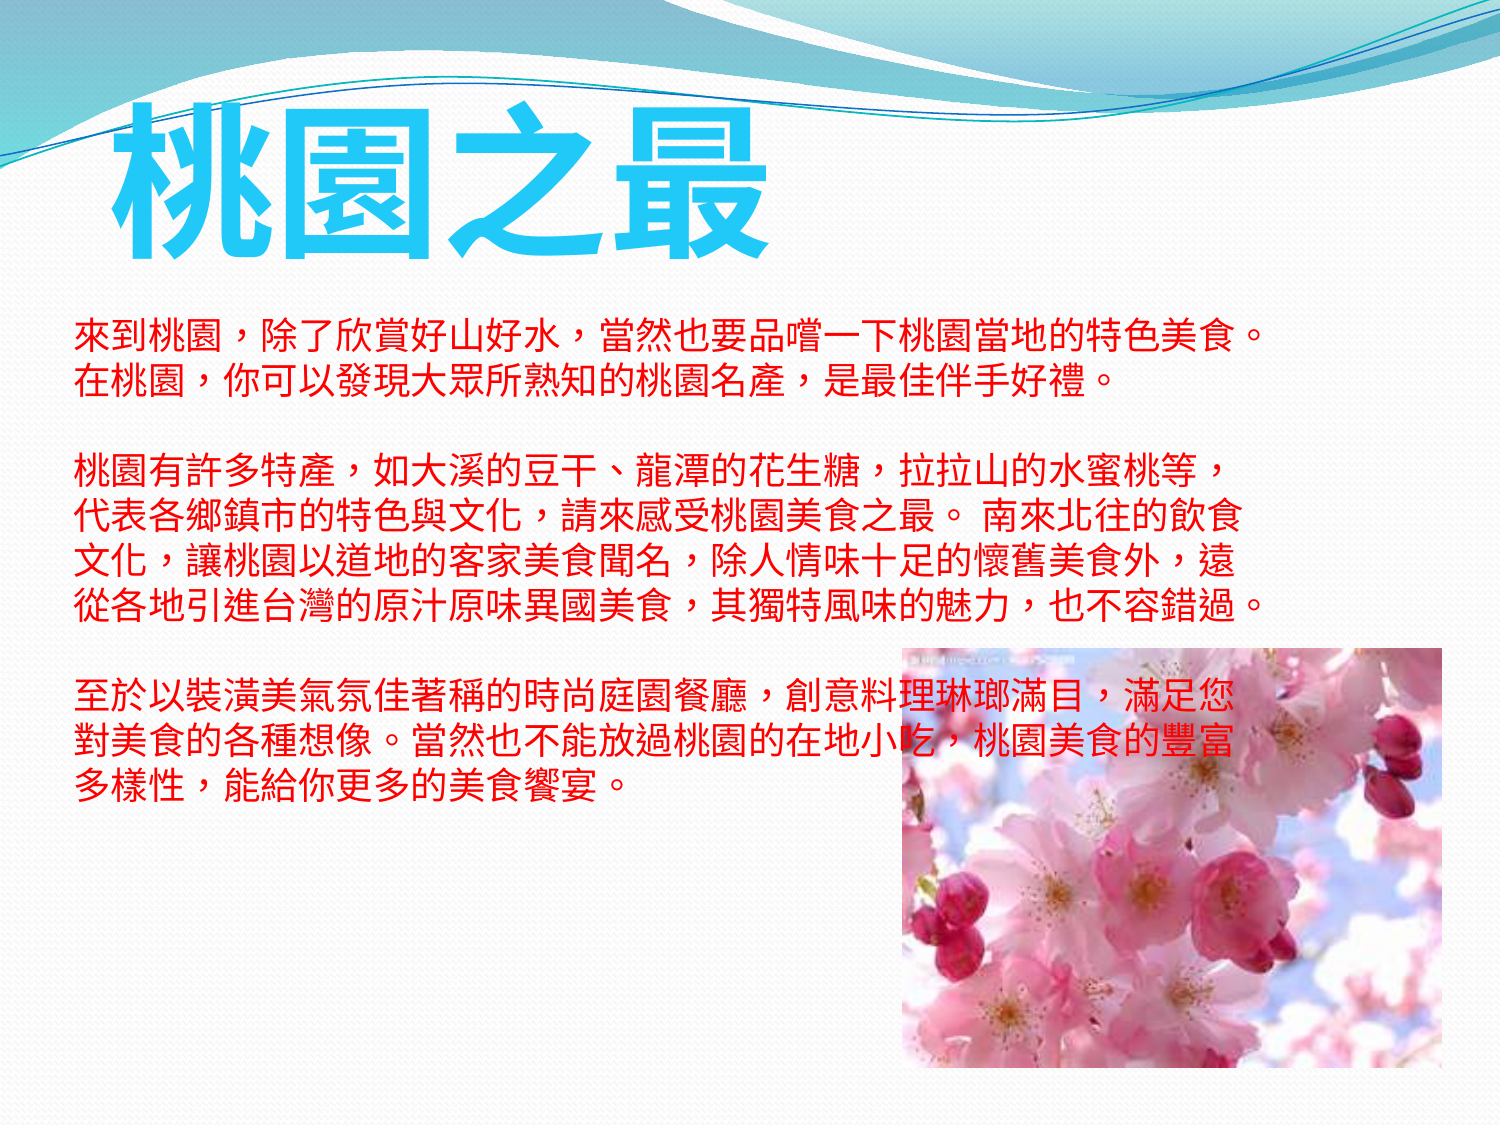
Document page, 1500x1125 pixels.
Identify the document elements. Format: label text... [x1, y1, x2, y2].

text_box 來到桃園，除了欣賞好山好水，當然也要品嚐一下桃園當地的特色美食。在桃園，你可以發現大眾所熟知的桃園名產，是最佳伴手好禮。 桃園有許多特產，如大溪的豆干、龍潭的花生糖，拉拉山的水蜜桃等，代表各鄉鎮市的特色與文化，請來感受桃園美食之最。 南來北往的飲食文化，讓桃園以道地的客家美食聞名，除人情味十足的懷舊美食外，遠從各地引進台灣的原汁原味異國美食，其獨特風味的魅力，也不容錯過。 至於以裝潢美氣氛佳著稱的時尚庭園餐廳，創意料理琳瑯滿目，滿足您對美食的各種想像。當然也不能放過桃園的在地小吃，桃園美食的豐富多樣性，能給你更多的美食饗宴。 [58, 304, 1266, 905]
picture [902, 648, 1442, 1068]
text_box 桃園之最 [93, 70, 996, 285]
